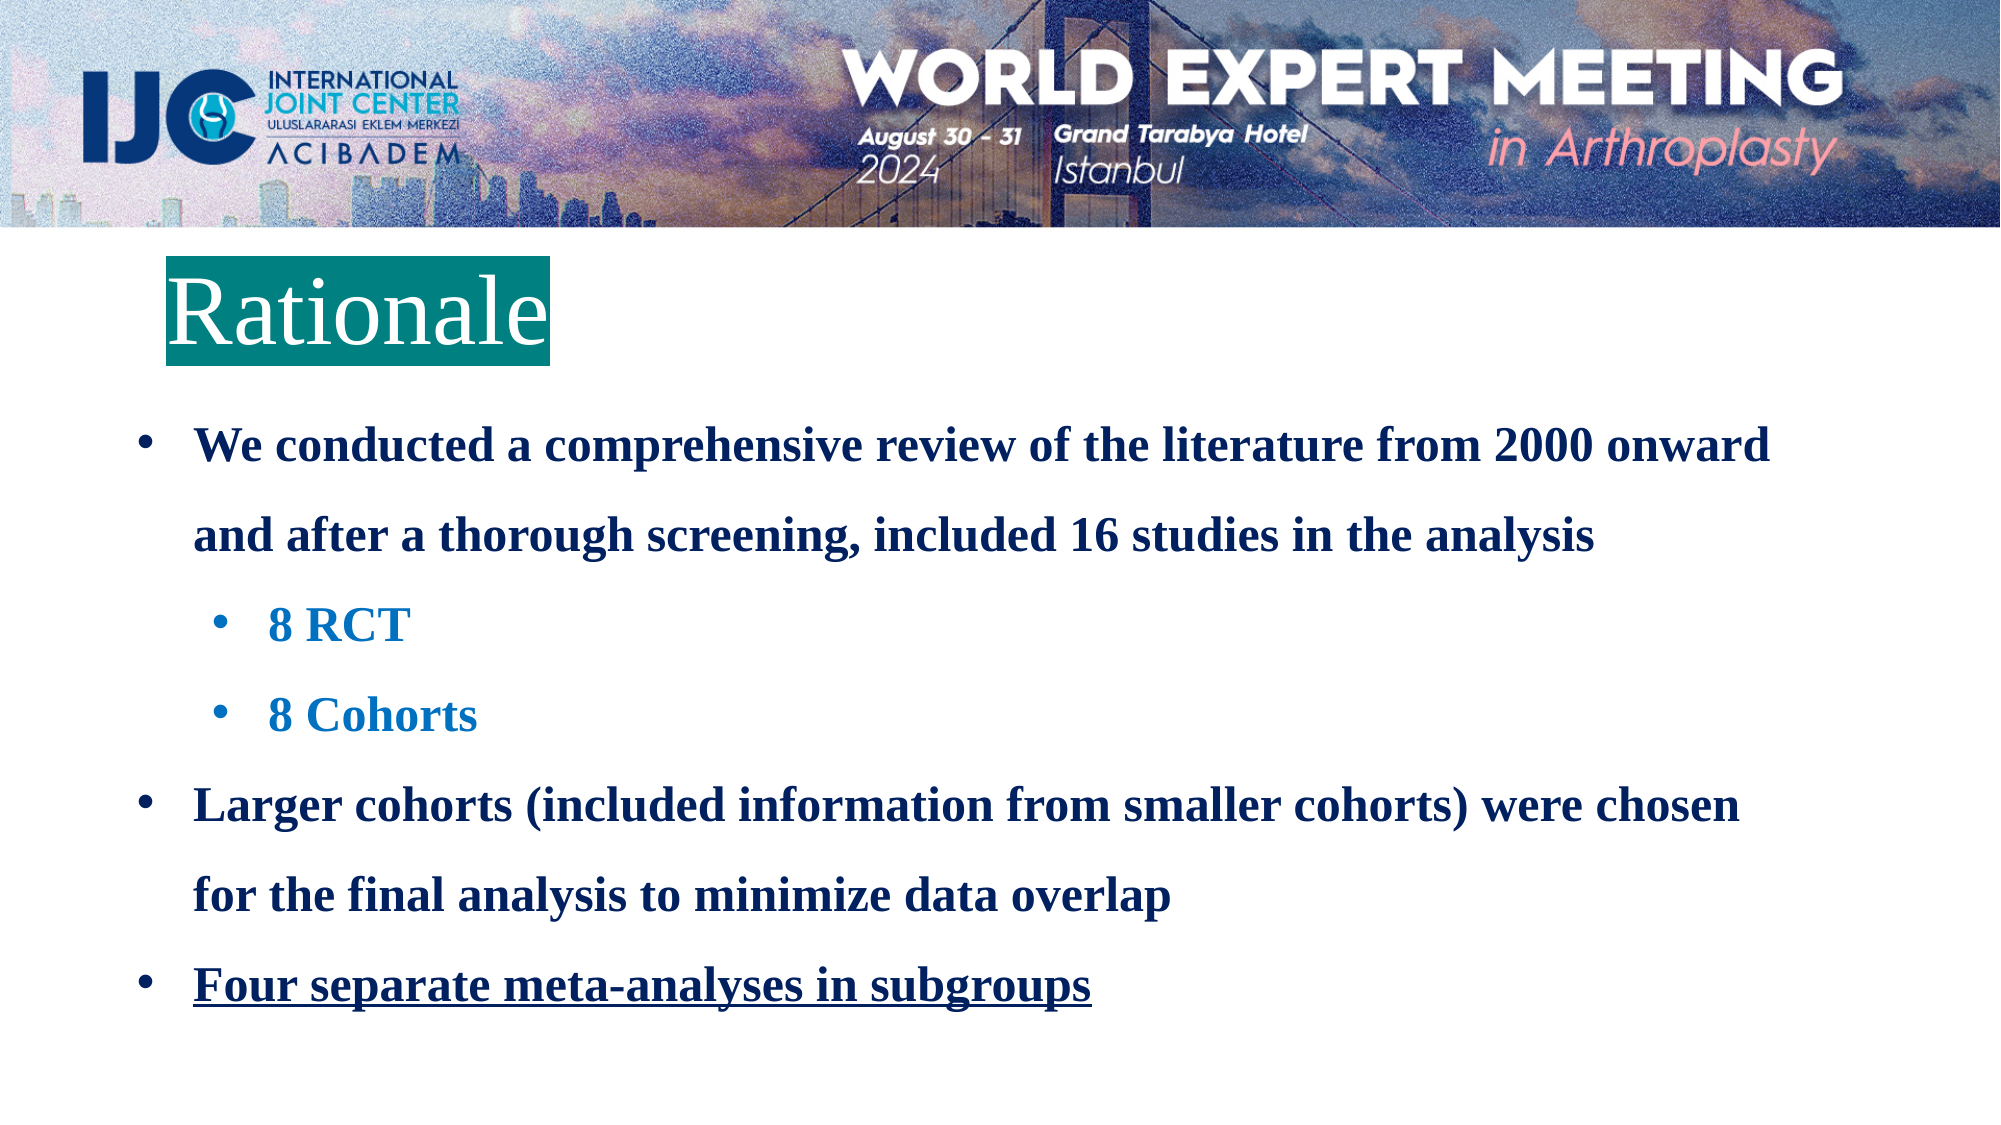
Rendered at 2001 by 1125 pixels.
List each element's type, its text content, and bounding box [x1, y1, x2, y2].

text_box Rationale [151, 237, 854, 373]
text_box We conducted a comprehensive review of the literature from 2000 onward and after a thorough screening, included 16 studies in the analysis 8 RCT 8 Cohorts Larger cohorts (included information from smaller cohorts) were chosen for the final analysis to minimize data overlap Four separate meta-analyses in subgroups [122, 373, 1821, 1019]
picture [0, 0, 2000, 1125]
